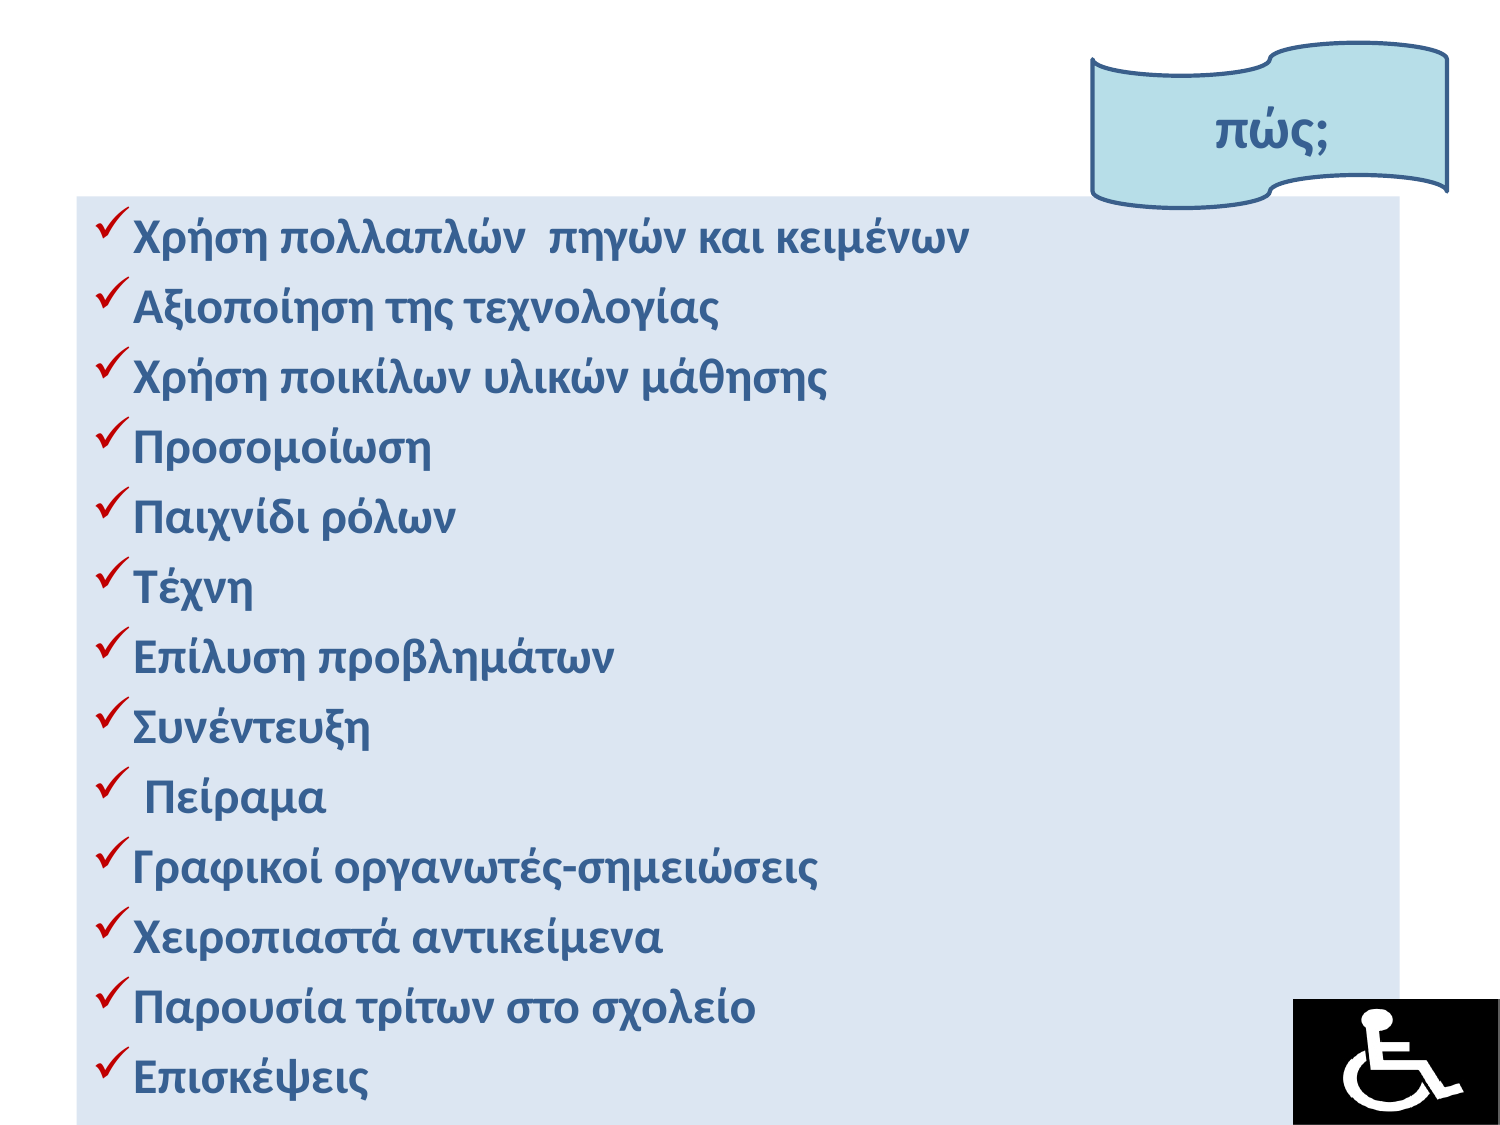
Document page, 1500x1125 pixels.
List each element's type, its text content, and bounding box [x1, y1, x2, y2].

text_box πώς; [1090, 40, 1450, 211]
subtitle Χρήση πολλαπλών πηγών και κειμένων Αξιοποίηση της τεχνολογίας Χρήση ποικίλων υλικών μάθησης Προσοµοίωση Παιχνίδι ρόλων Τέχνη Επίλυση προβλημάτων Συνέντευξη Πείραµα Γραφικοί οργανωτές-σημειώσεις Χειροπιαστά αντικείμενα Παρουσία τρίτων στο σχολείο Επισκέψεις [76, 196, 1400, 1125]
picture [1293, 999, 1500, 1125]
